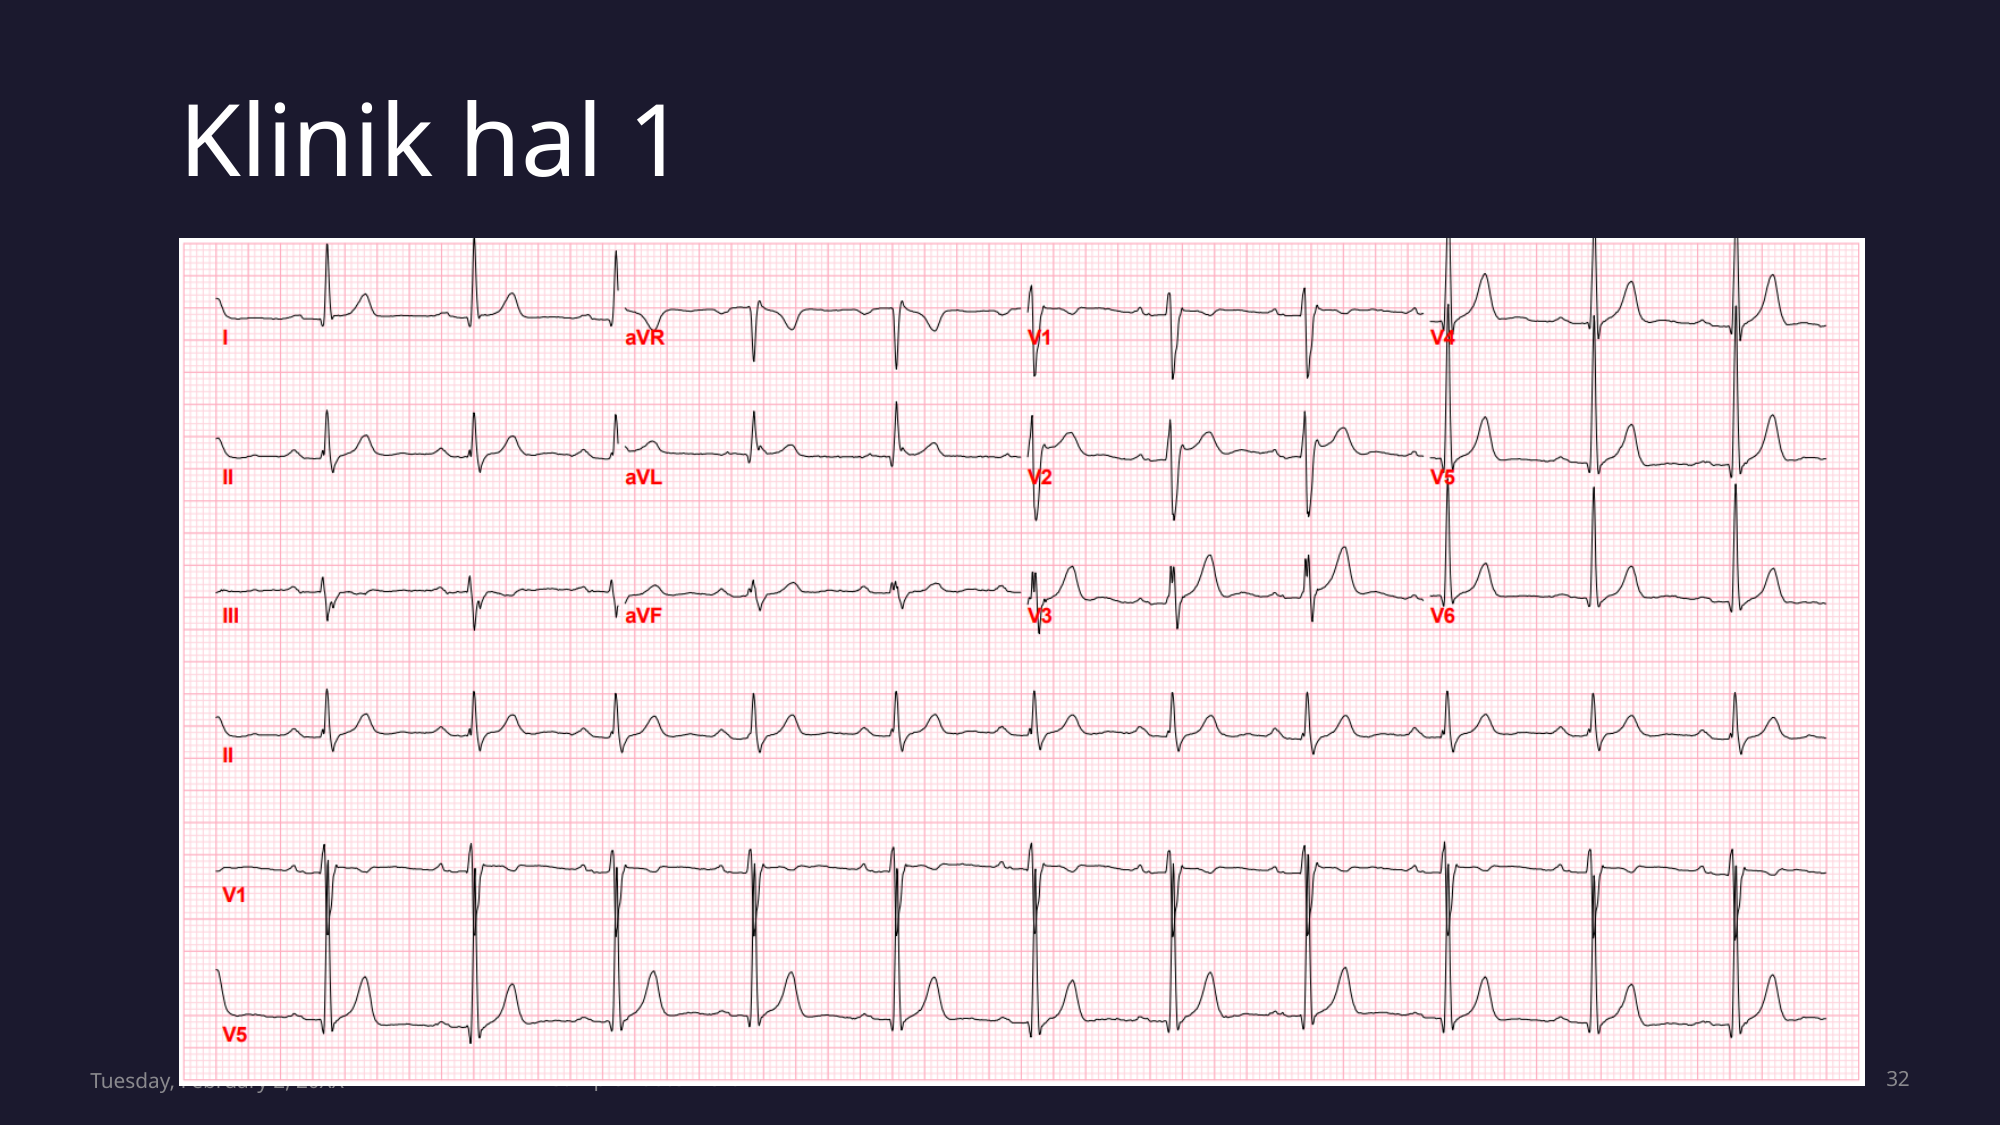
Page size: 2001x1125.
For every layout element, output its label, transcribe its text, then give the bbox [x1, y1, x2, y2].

picture [179, 238, 1865, 1086]
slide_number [90, 1067, 522, 1093]
slide_number 32 [1632, 1067, 1910, 1093]
footer Sample Footer Text [551, 1086, 1598, 1093]
text_box Klinik hal 1 [179, 90, 2000, 309]
